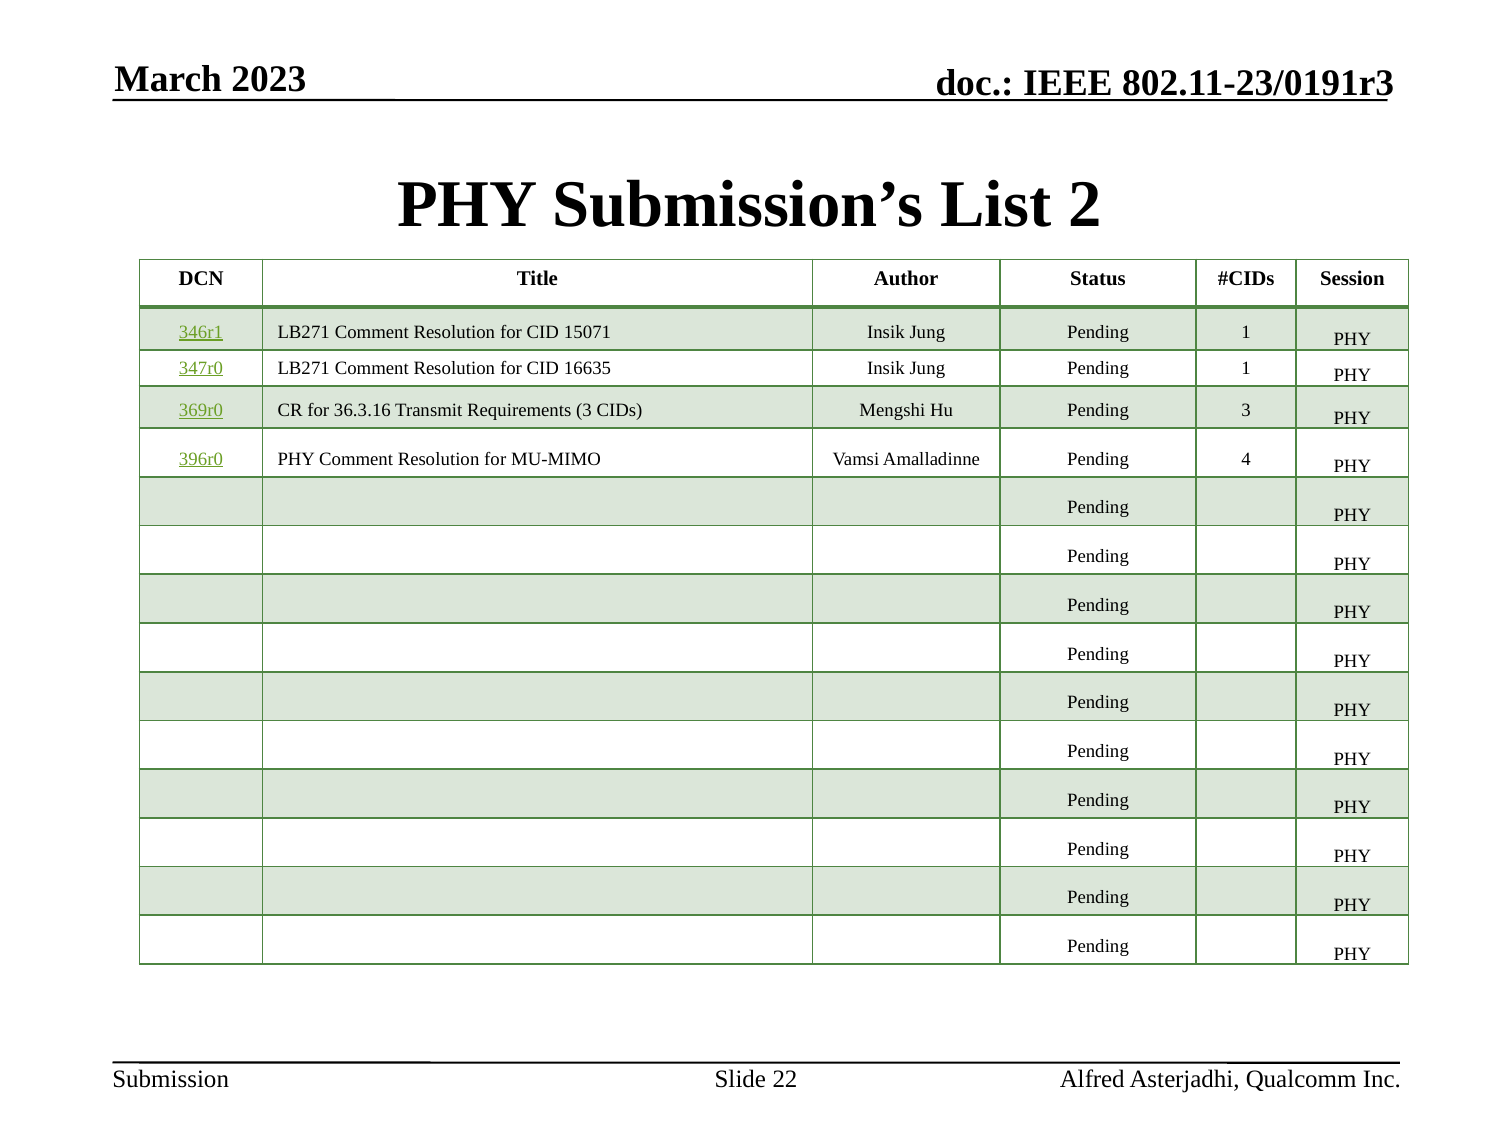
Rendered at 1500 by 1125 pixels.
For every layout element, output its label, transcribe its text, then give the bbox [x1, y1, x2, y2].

table_cell Pending [1001, 429, 1195, 476]
table_cell PHY [1297, 673, 1408, 720]
table_cell Pending [1001, 478, 1195, 525]
table_cell [140, 673, 262, 720]
table_cell [813, 624, 999, 671]
table_cell Vamsi Amalladinne [813, 429, 999, 476]
table_cell PHY [1297, 429, 1408, 476]
table_cell [1197, 478, 1295, 525]
table_cell [813, 916, 999, 963]
table_cell PHY [1297, 387, 1408, 427]
table_cell Pending [1001, 309, 1195, 349]
table_cell [1197, 916, 1295, 963]
table_cell [140, 916, 262, 963]
table_cell PHY Comment Resolution for MU-MIMO [263, 429, 812, 476]
table_cell Pending [1001, 867, 1195, 914]
table_cell [813, 575, 999, 622]
table_cell LB271 Comment Resolution for CID 15071 [263, 309, 812, 349]
table_cell LB271 Comment Resolution for CID 16635 [263, 351, 812, 385]
table_cell [1197, 721, 1295, 768]
table_cell 1 [1197, 309, 1295, 349]
table_cell [813, 478, 999, 525]
table_cell 1 [1197, 351, 1295, 385]
table_cell Pending [1001, 387, 1195, 427]
table_header Status [1001, 260, 1195, 305]
table_cell [1197, 867, 1295, 914]
table_cell PHY [1297, 770, 1408, 817]
table_cell [140, 526, 262, 573]
table_cell [813, 770, 999, 817]
table_cell PHY [1297, 575, 1408, 622]
table_cell 347r0 [140, 351, 262, 385]
table_cell [263, 770, 812, 817]
table_cell Pending [1001, 624, 1195, 671]
table_cell Insik Jung [813, 309, 999, 349]
table_cell PHY [1297, 624, 1408, 671]
table_cell Pending [1001, 351, 1195, 385]
table_cell PHY [1297, 916, 1408, 963]
table_cell [140, 819, 262, 866]
table_cell [1197, 673, 1295, 720]
table_header Session [1297, 260, 1408, 305]
table_cell [263, 867, 812, 914]
table_cell 4 [1197, 429, 1295, 476]
table_cell 3 [1197, 387, 1295, 427]
table_cell [140, 770, 262, 817]
table_cell Insik Jung [813, 351, 999, 385]
table_cell Pending [1001, 526, 1195, 573]
table_cell PHY [1297, 526, 1408, 573]
table_cell Pending [1001, 673, 1195, 720]
table_cell [263, 819, 812, 866]
table_cell [813, 526, 999, 573]
title PHY Submission’s List 2 [112, 112, 1388, 288]
table_cell [813, 721, 999, 768]
table_cell [1197, 575, 1295, 622]
table_cell [263, 624, 812, 671]
slide_number Slide 22 [712, 1061, 800, 1123]
table_cell [263, 721, 812, 768]
table_cell 346r1 [140, 309, 262, 349]
table_cell [140, 478, 262, 525]
table_cell [263, 575, 812, 622]
table_cell [263, 478, 812, 525]
table_cell PHY [1297, 867, 1408, 914]
table_cell PHY [1297, 351, 1408, 385]
table_cell PHY [1297, 309, 1408, 349]
table_header #CIDs [1197, 260, 1295, 305]
table_cell Mengshi Hu [813, 387, 999, 427]
table_cell 369r0 [140, 387, 262, 427]
table_cell [263, 673, 812, 720]
table_cell 396r0 [140, 429, 262, 476]
table_header Title [263, 260, 812, 305]
table_cell [140, 575, 262, 622]
table_cell [1197, 819, 1295, 866]
footer Alfred Asterjadhi, Qualcomm Inc. [878, 1061, 1402, 1093]
table_cell [813, 819, 999, 866]
table_cell PHY [1297, 721, 1408, 768]
table_cell [813, 867, 999, 914]
table_cell [1197, 526, 1295, 573]
table_cell CR for 36.3.16 Transmit Requirements (3 CIDs) [263, 387, 812, 427]
table_cell PHY [1297, 819, 1408, 866]
table_cell Pending [1001, 819, 1195, 866]
table_cell [140, 721, 262, 768]
table_header Author [813, 260, 999, 305]
table_cell [263, 526, 812, 573]
table_header DCN [140, 260, 262, 305]
table_cell PHY [1297, 478, 1408, 525]
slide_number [114, 54, 423, 100]
table_cell Pending [1001, 721, 1195, 768]
table_cell [140, 624, 262, 671]
table_cell Pending [1001, 916, 1195, 963]
table_cell [263, 916, 812, 963]
table_cell Pending [1001, 770, 1195, 817]
table_cell [140, 867, 262, 914]
table_cell [1197, 624, 1295, 671]
table_cell [813, 673, 999, 720]
table_cell [1197, 770, 1295, 817]
table_cell Pending [1001, 575, 1195, 622]
